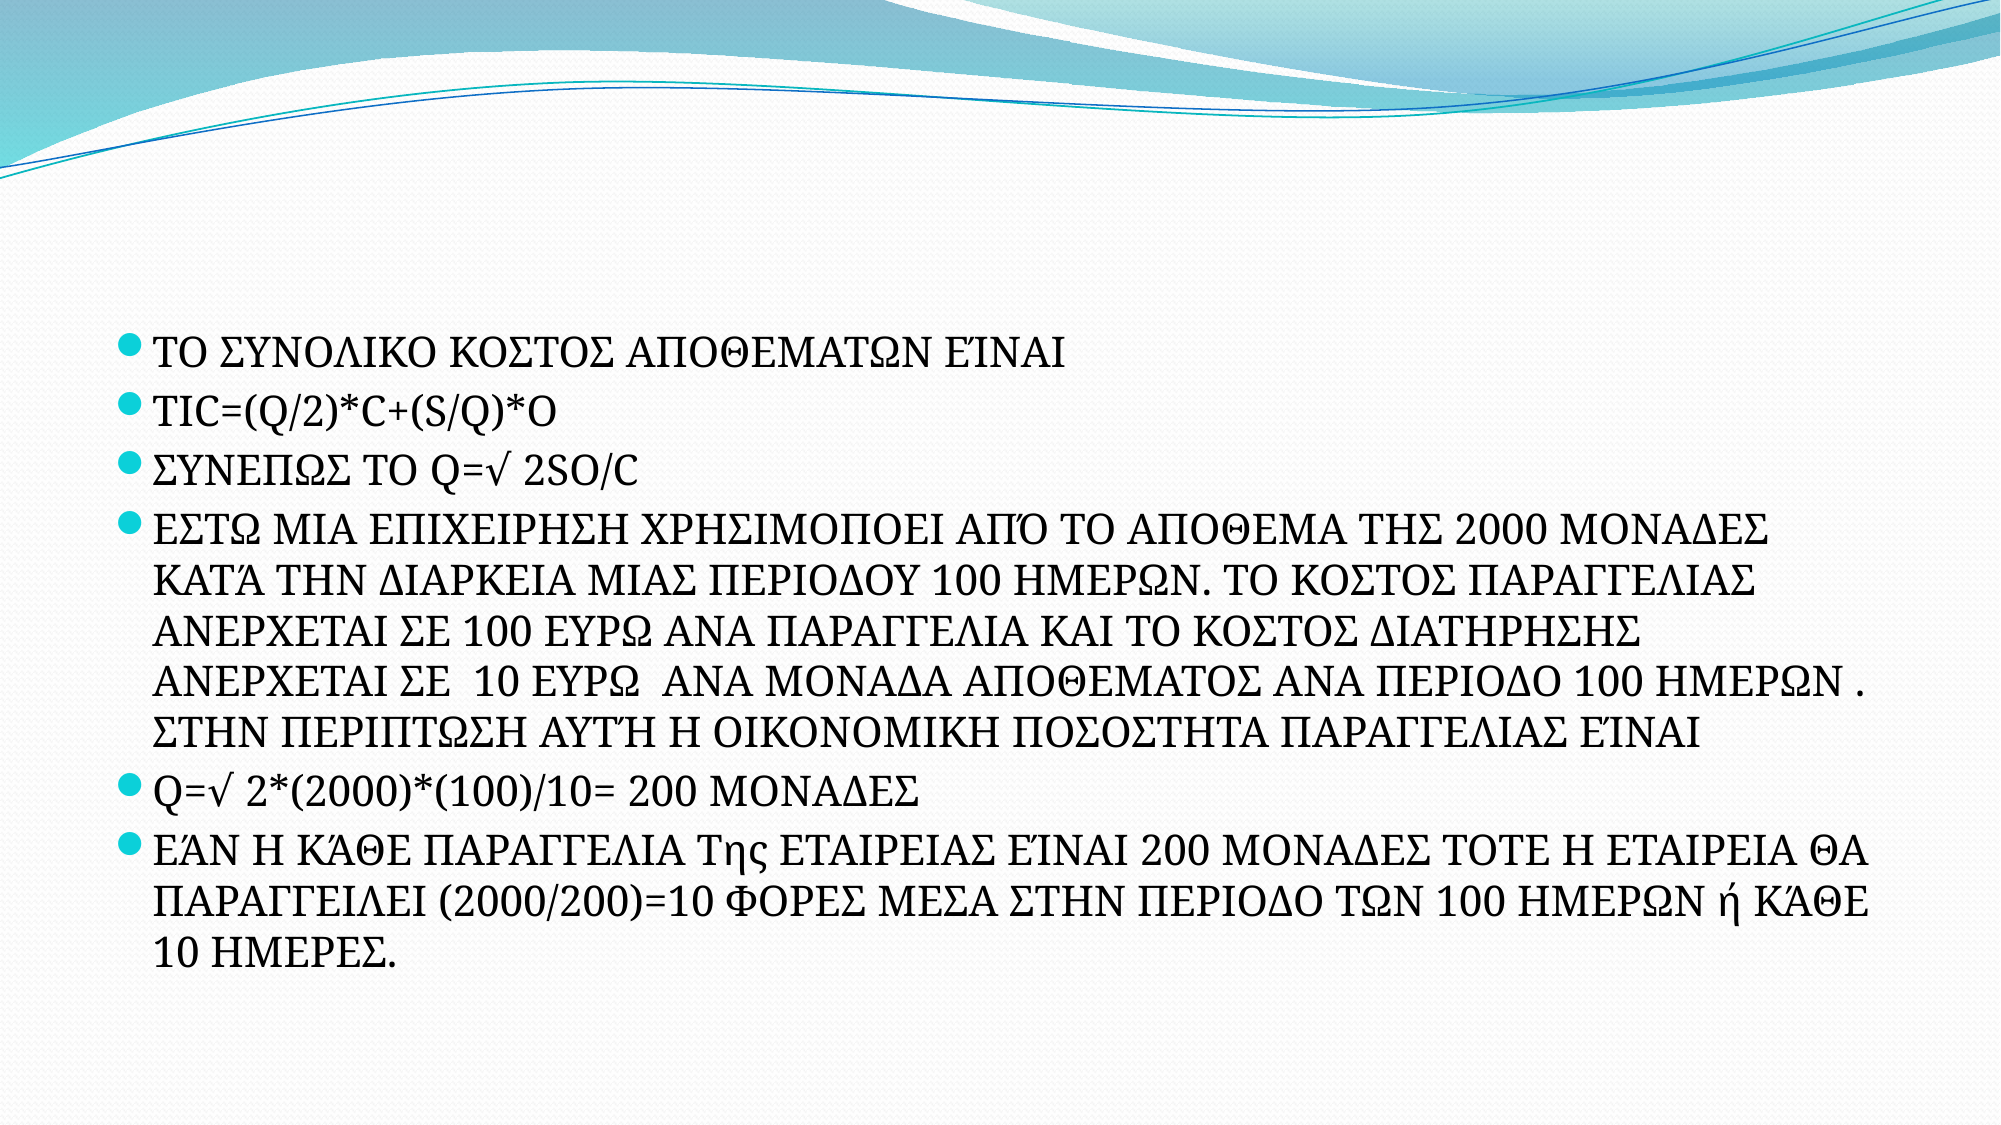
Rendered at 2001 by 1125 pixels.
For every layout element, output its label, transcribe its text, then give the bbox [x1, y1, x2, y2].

list ΤΟ ΣΥΝΟΛΙΚΟ ΚΟΣΤΟΣ ΑΠΟΘΕΜΑΤΩΝ ΕΊΝΑΙ TIC=(Q/2)*C+(S/Q)*O ΣΥΝΕΠΩΣ ΤΟ Q=√ 2SO/C EΣΤΩ ΜΙΑ ΕΠΙΧΕΙΡΗΣΗ ΧΡΗΣΙΜΟΠΟΕΙ ΑΠΌ ΤΟ ΑΠΟΘΕΜΑ ΤΗΣ 2000 ΜΟΝΑΔΕΣ ΚΑΤΆ ΤΗΝ ΔΙΑΡΚΕΙΑ ΜΙΑΣ ΠΕΡΙΟΔΟΥ 100 ΗΜΕΡΩΝ. ΤΟ ΚΟΣΤΟΣ ΠΑΡΑΓΓΕΛΙΑΣ ΑΝΕΡΧΕΤΑΙ ΣΕ 100 ΕΥΡΩ ΑΝΑ ΠΑΡΑΓΓΕΛΙΑ ΚΑΙ ΤΟ ΚΟΣΤΟΣ ΔΙΑΤΗΡΗΣΗΣ ΑΝΕΡΧΕΤΑΙ ΣΕ 10 ΕΥΡΩ ΑΝΑ ΜΟΝΑΔΑ ΑΠΟΘΕΜΑΤΟΣ ΑΝΑ ΠΕΡΙΟΔΟ 100 ΗΜΕΡΩΝ . ΣΤΗΝ ΠΕΡΙΠΤΩΣΗ ΑΥΤΉ Η ΟΙΚΟΝΟΜΙΚΗ ΠΟΣΟΣΤΗΤΑ ΠΑΡΑΓΓΕΛΙΑΣ ΕΊΝΑΙ Q=√ 2*(2000)*(100)/10= 200 MONAΔΕΣ ΕΆΝ Η ΚΆΘΕ ΠΑΡΑΓΓΕΛΙΑ Της ΕΤΑΙΡΕΙΑΣ ΕΊΝΑΙ 200 ΜΟΝΑΔΕΣ ΤΟΤΕ Η ΕΤΑΙΡΕΙΑ ΘΑ ΠΑΡΑΓΓΕΙΛΕΙ (2000/200)=10 ΦΟΡΕΣ ΜΕΣΑ ΣΤΗΝ ΠΕΡΙΟΔΟ ΤΩΝ 100 ΗΜΕΡΩΝ ή ΚΆΘΕ 10 ΗΜΕΡΕΣ. [99, 317, 1900, 1038]
